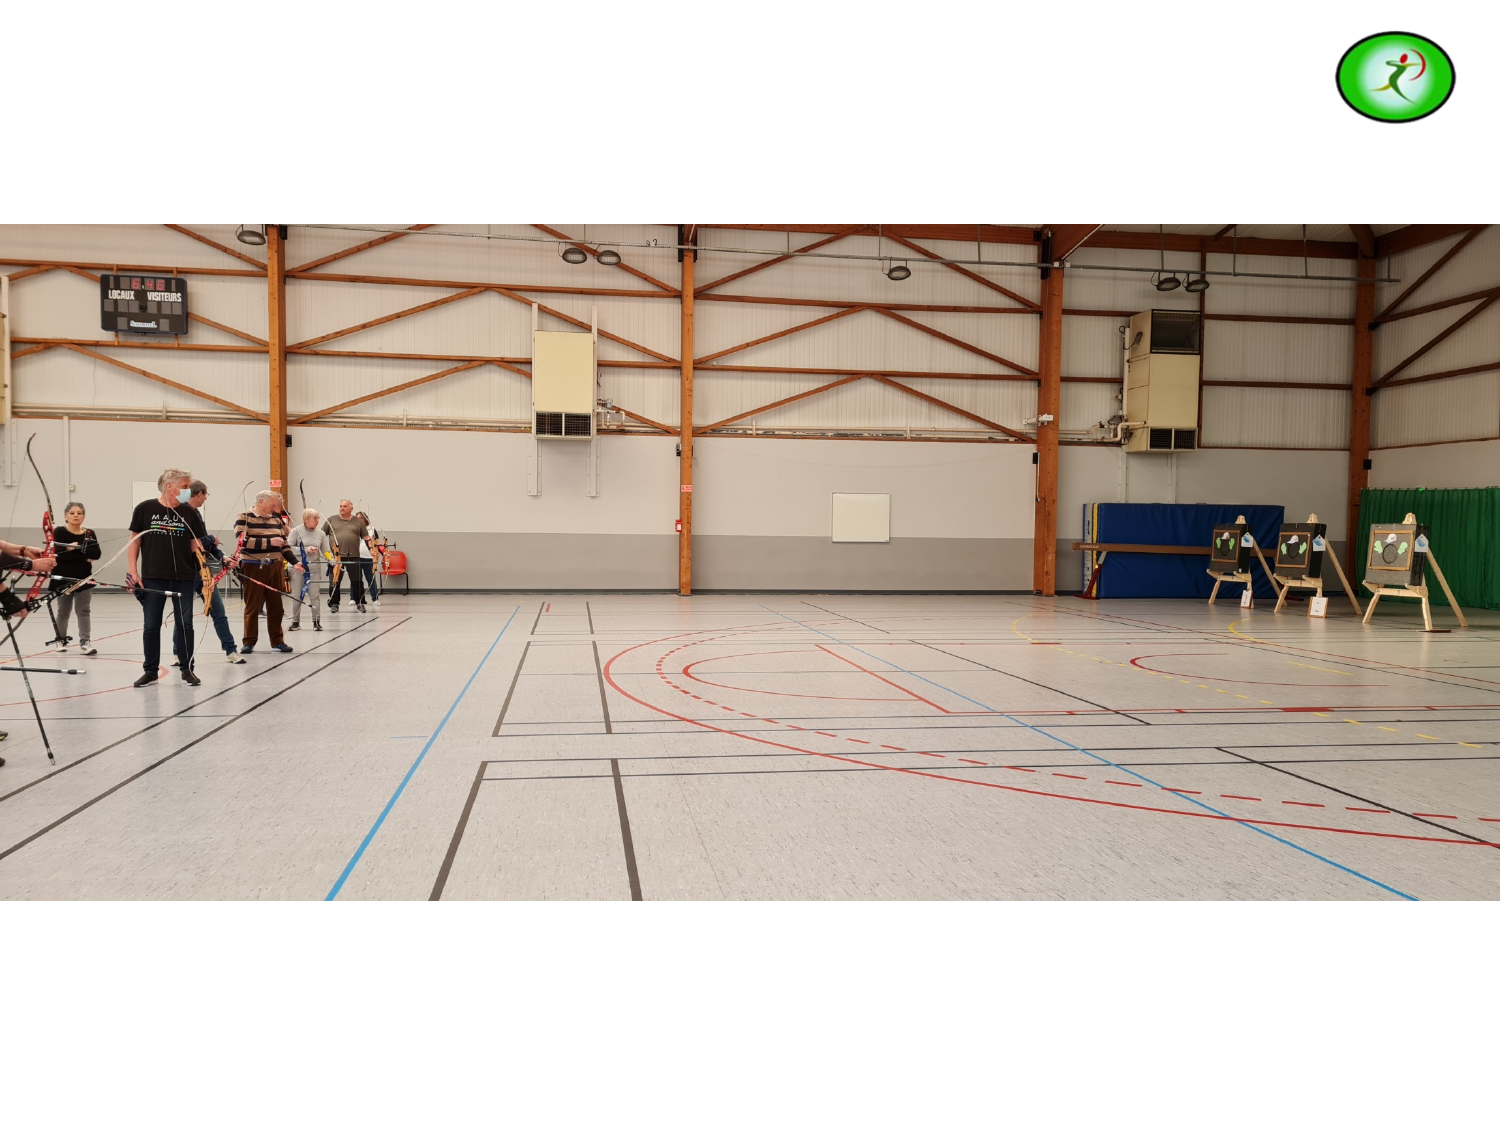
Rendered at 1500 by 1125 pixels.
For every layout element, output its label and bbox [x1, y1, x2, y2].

picture [1333, 30, 1459, 126]
picture [0, 224, 1500, 901]
